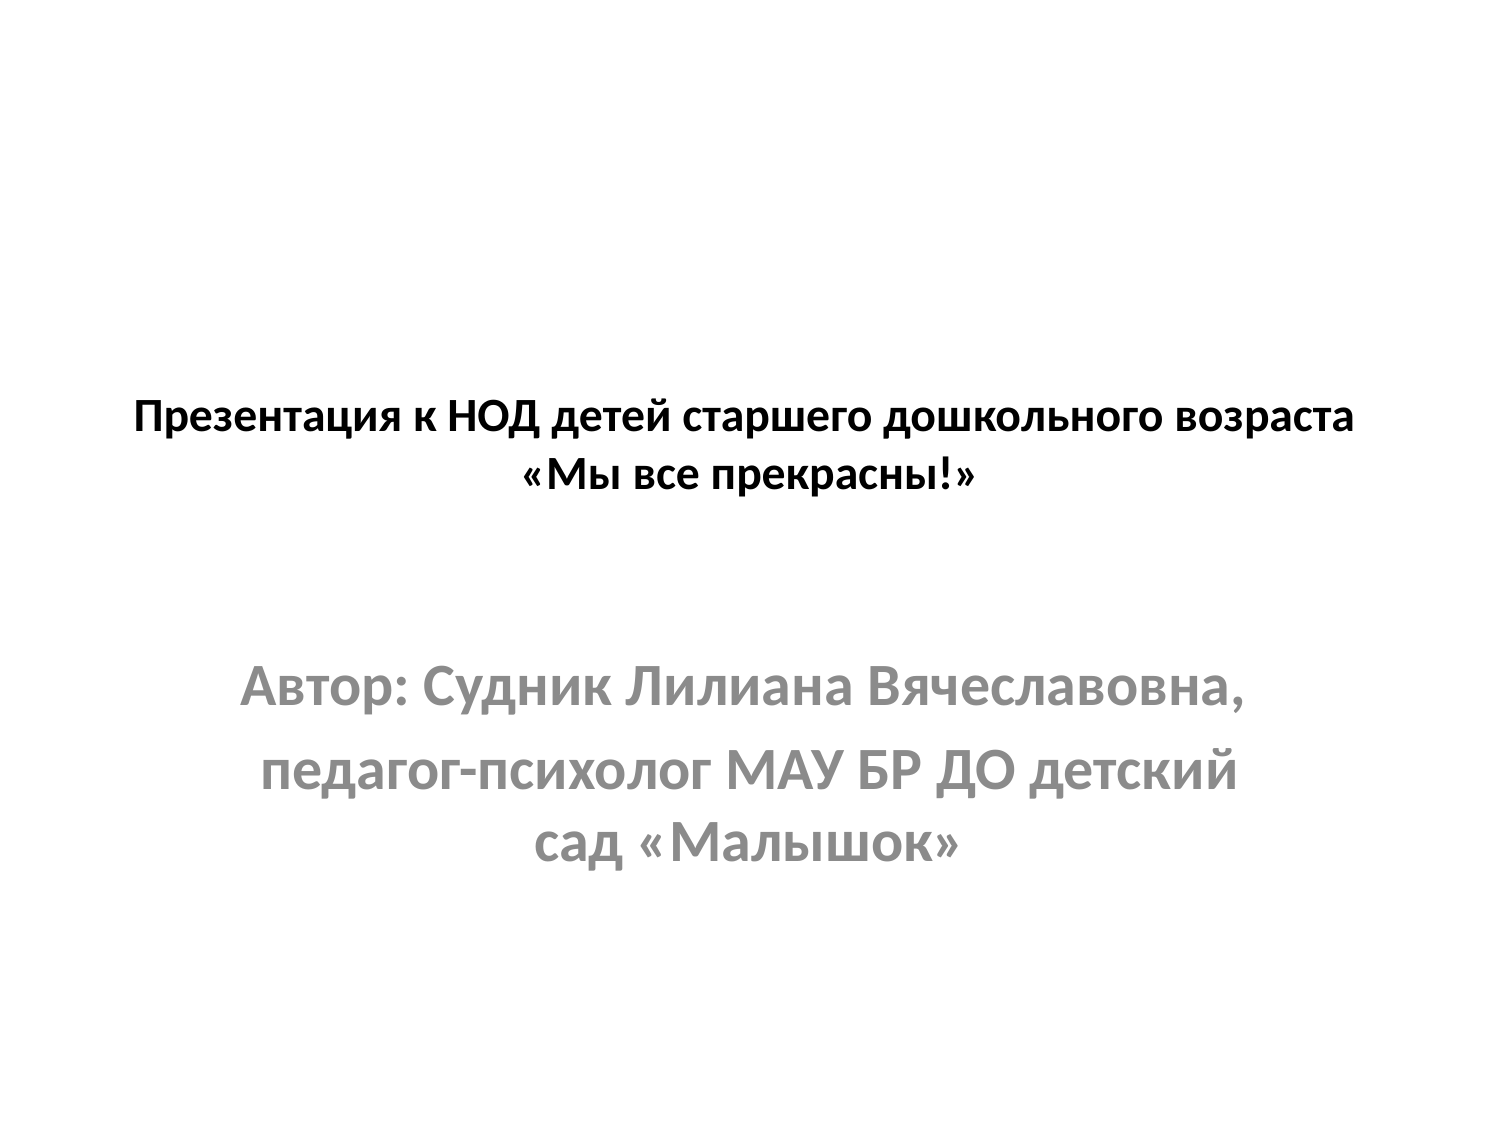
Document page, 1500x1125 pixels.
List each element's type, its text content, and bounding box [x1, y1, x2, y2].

subtitle Автор: Судник Лилиана Вячеславовна, педагог-психолог МАУ БР ДО детский сад «Малышок» [225, 637, 1275, 925]
title Презентация к НОД детей старшего дошкольного возраста «Мы все прекрасны!» [112, 349, 1388, 591]
